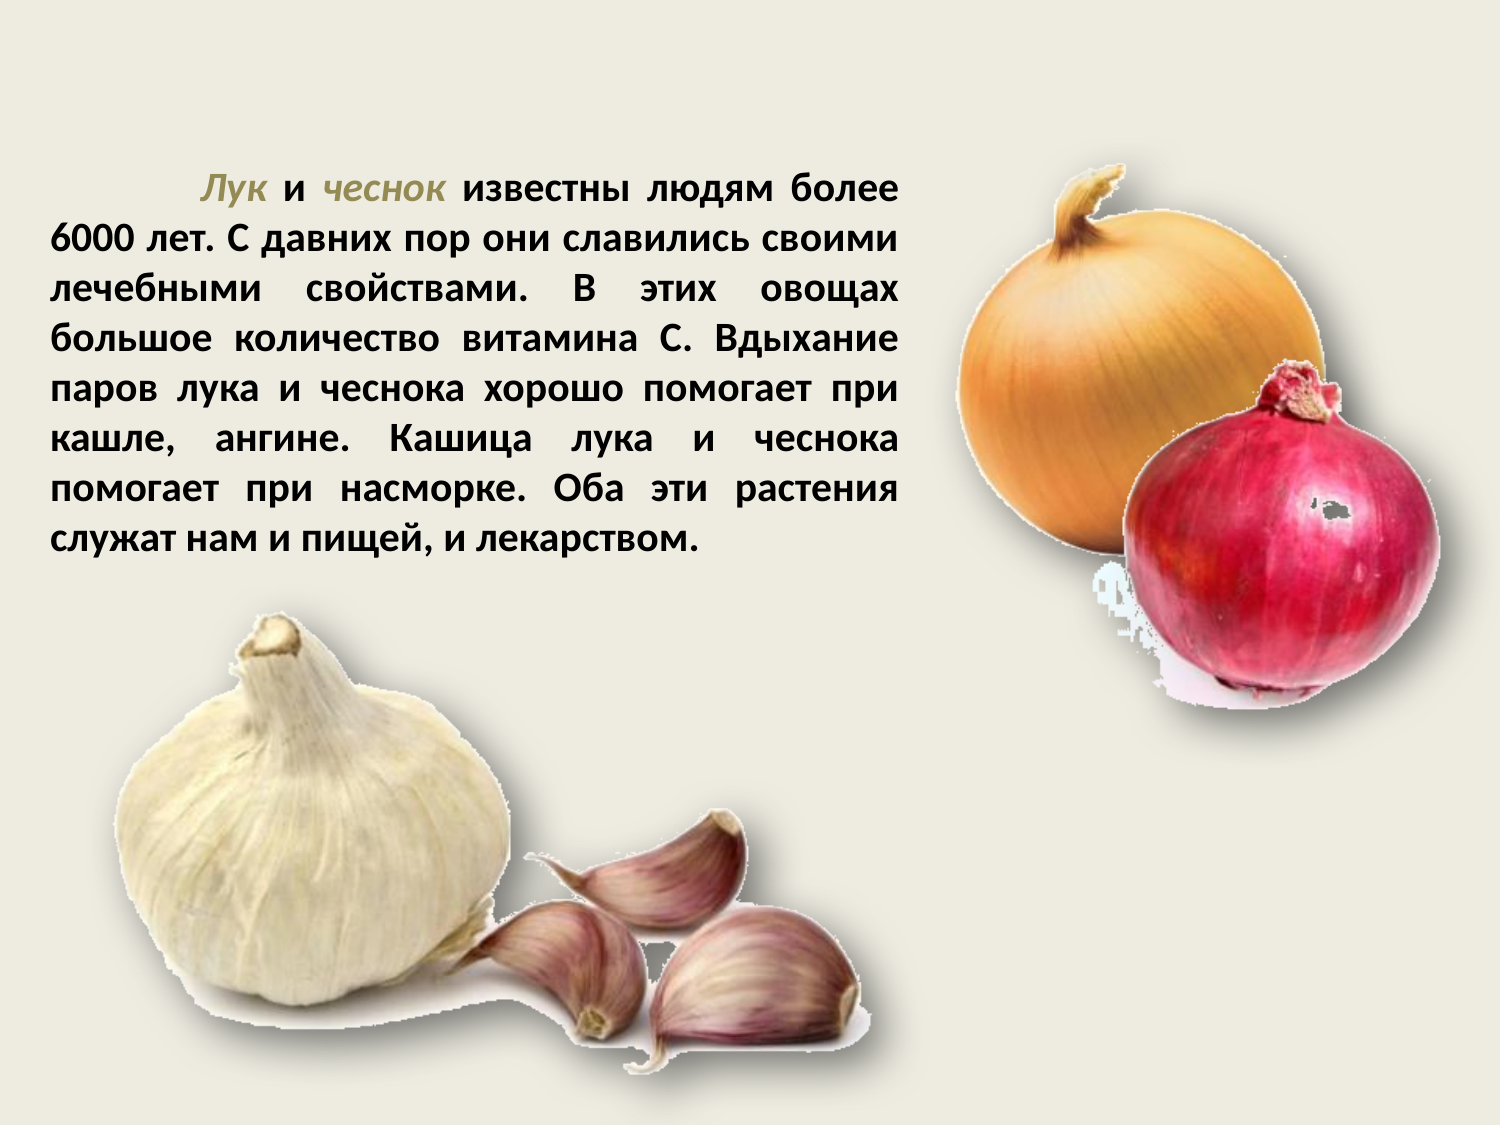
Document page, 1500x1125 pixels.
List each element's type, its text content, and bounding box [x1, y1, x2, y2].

picture [34, 140, 1500, 1125]
text_box Лук и чеснок известны людям более 6000 лет. С давних пор они славились своими лечебными свойствами. В этих овощах большое количество витамина С. Вдыхание паров лука и чеснока хорошо помогает при кашле, ангине. Кашица лука и чеснока помогает при насморке. Оба эти растения служат нам и пищей, и лекарством. [35, 152, 914, 522]
